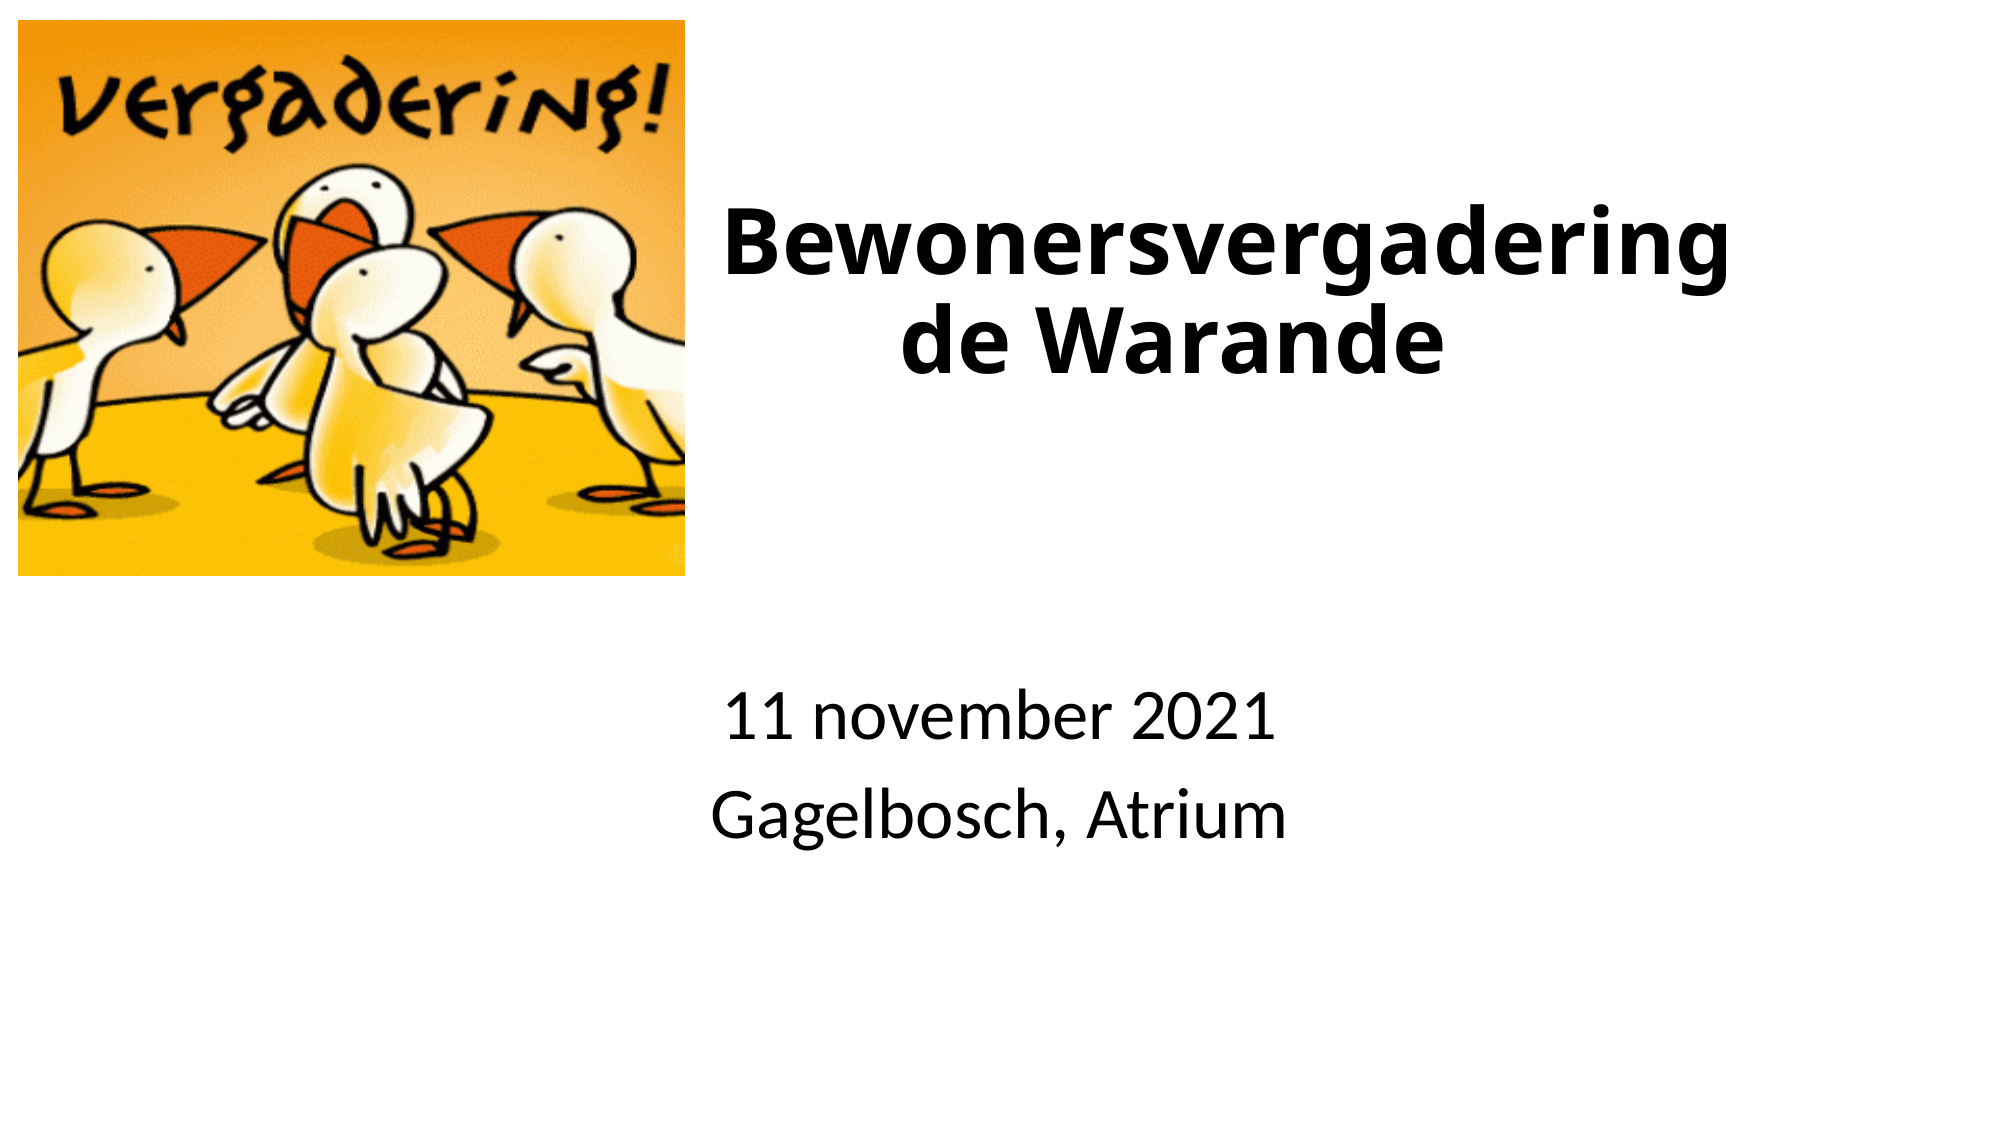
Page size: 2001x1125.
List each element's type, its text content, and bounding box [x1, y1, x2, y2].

title Bewonersvergadering de Warande [685, 184, 1750, 576]
picture [17, 20, 685, 576]
subtitle 11 november 2021 Gagelbosch, Atrium [249, 590, 1750, 863]
